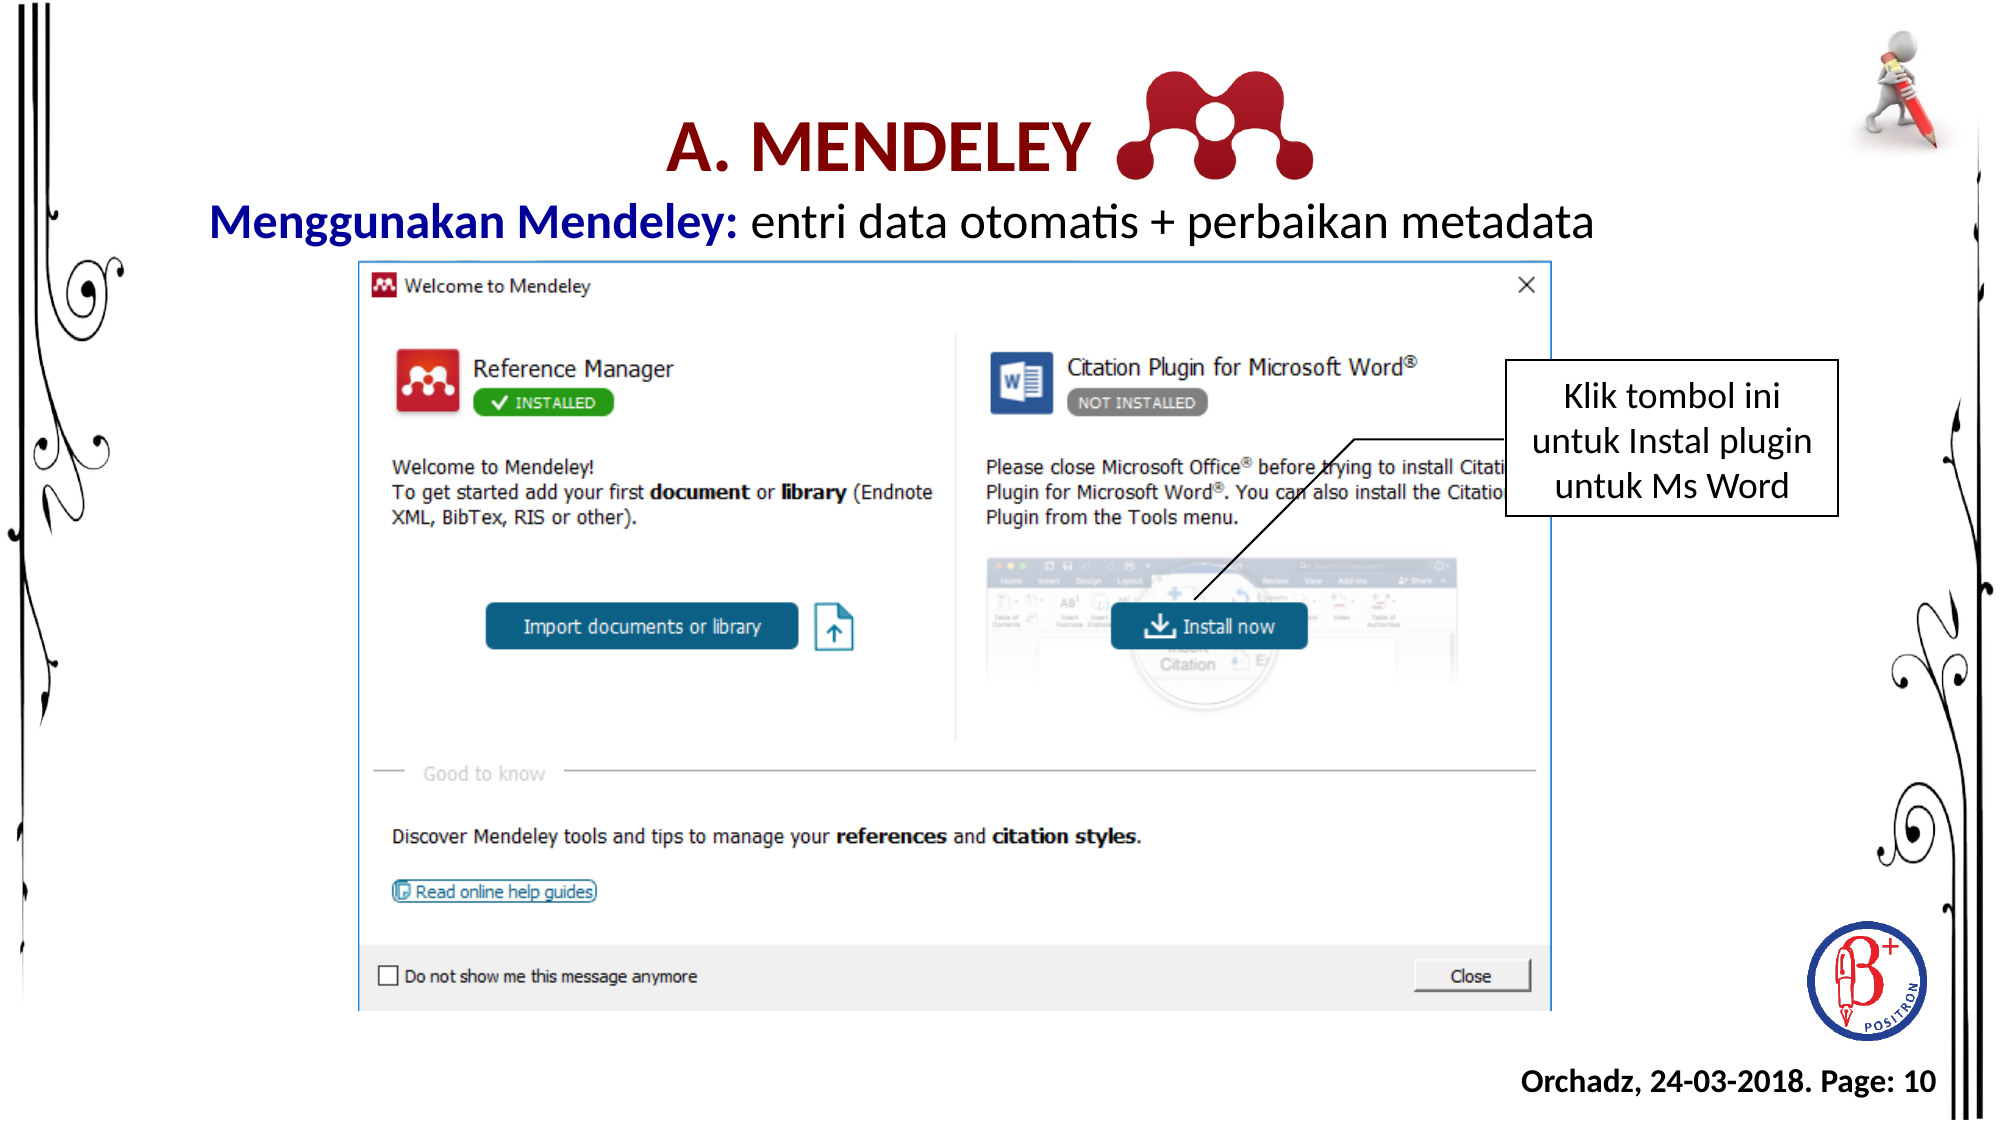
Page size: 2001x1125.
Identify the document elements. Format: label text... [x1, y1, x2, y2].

picture [1111, 67, 1317, 187]
text_box Orchadz, 24-03-2018. Page: 10 [1506, 1051, 1959, 1107]
picture [0, 4, 2000, 1119]
text_box Klik tombol ini untuk Instal plugin untuk Ms Word [1552, 359, 1839, 517]
text_box Menggunakan Mendeley: entri data otomatis + perbaikan metadata [194, 181, 1611, 256]
text_box A. MENDELEY [651, 44, 1107, 181]
